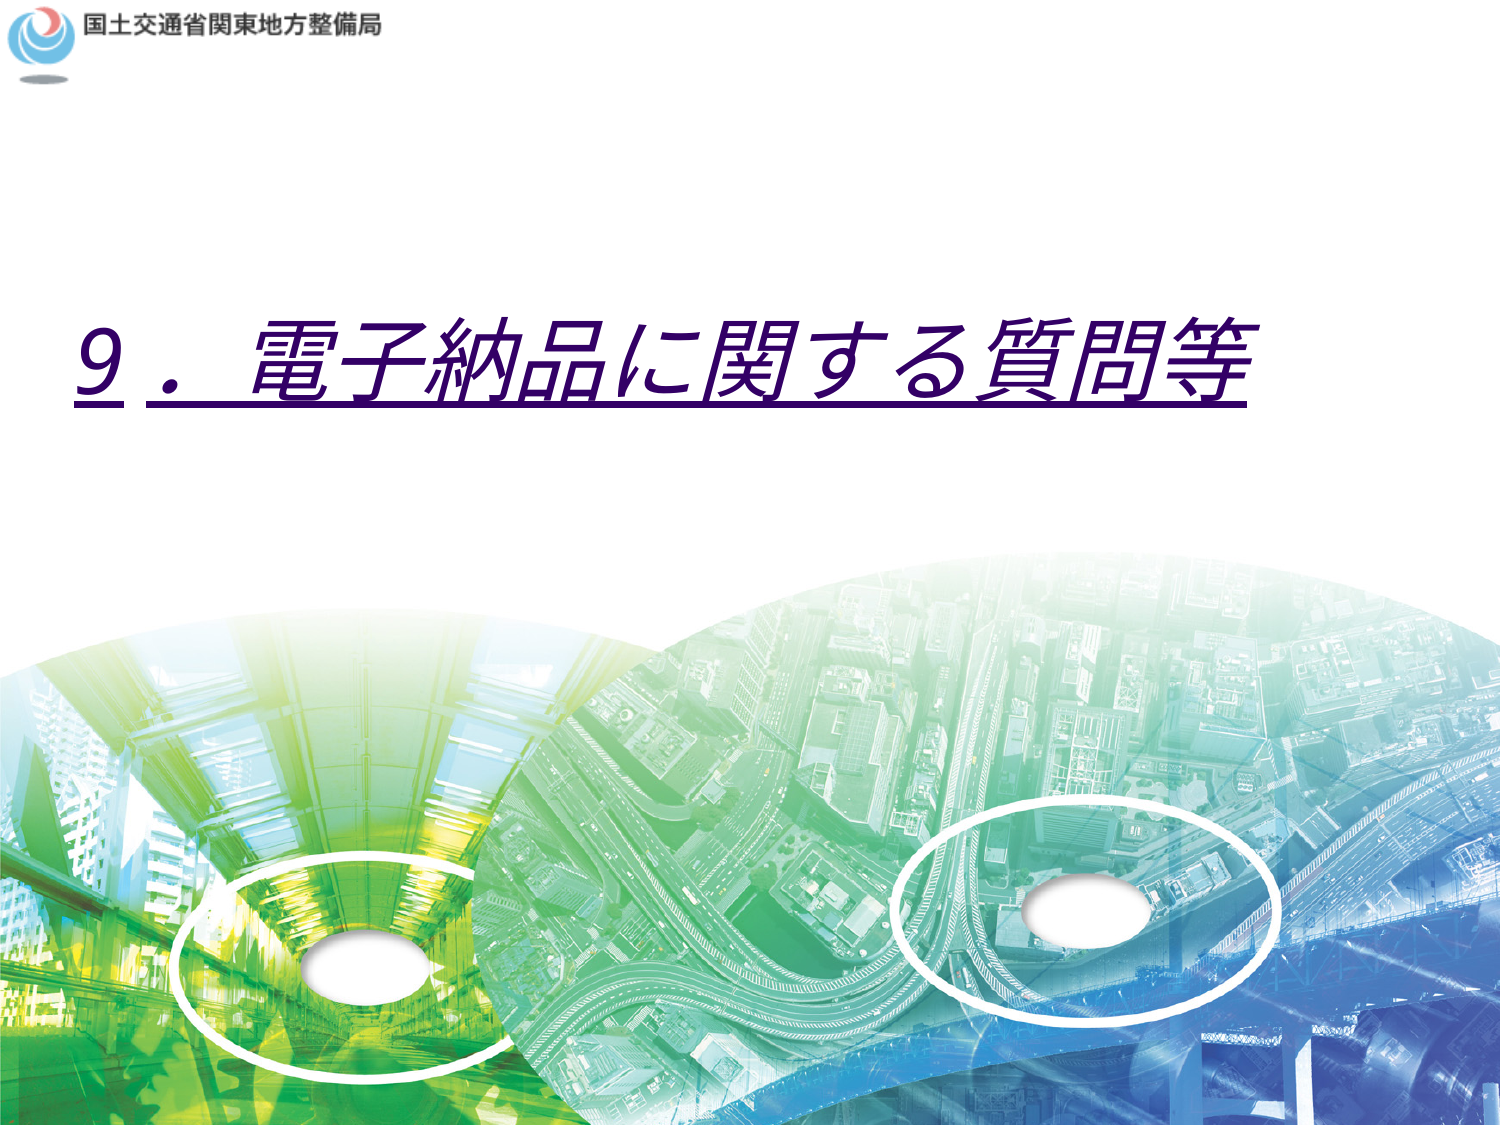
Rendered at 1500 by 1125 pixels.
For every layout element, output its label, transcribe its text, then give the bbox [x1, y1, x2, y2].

picture [0, 0, 383, 105]
picture [0, 522, 1500, 1125]
text_box 9．電子納品に関する質問等 [58, 295, 1418, 420]
